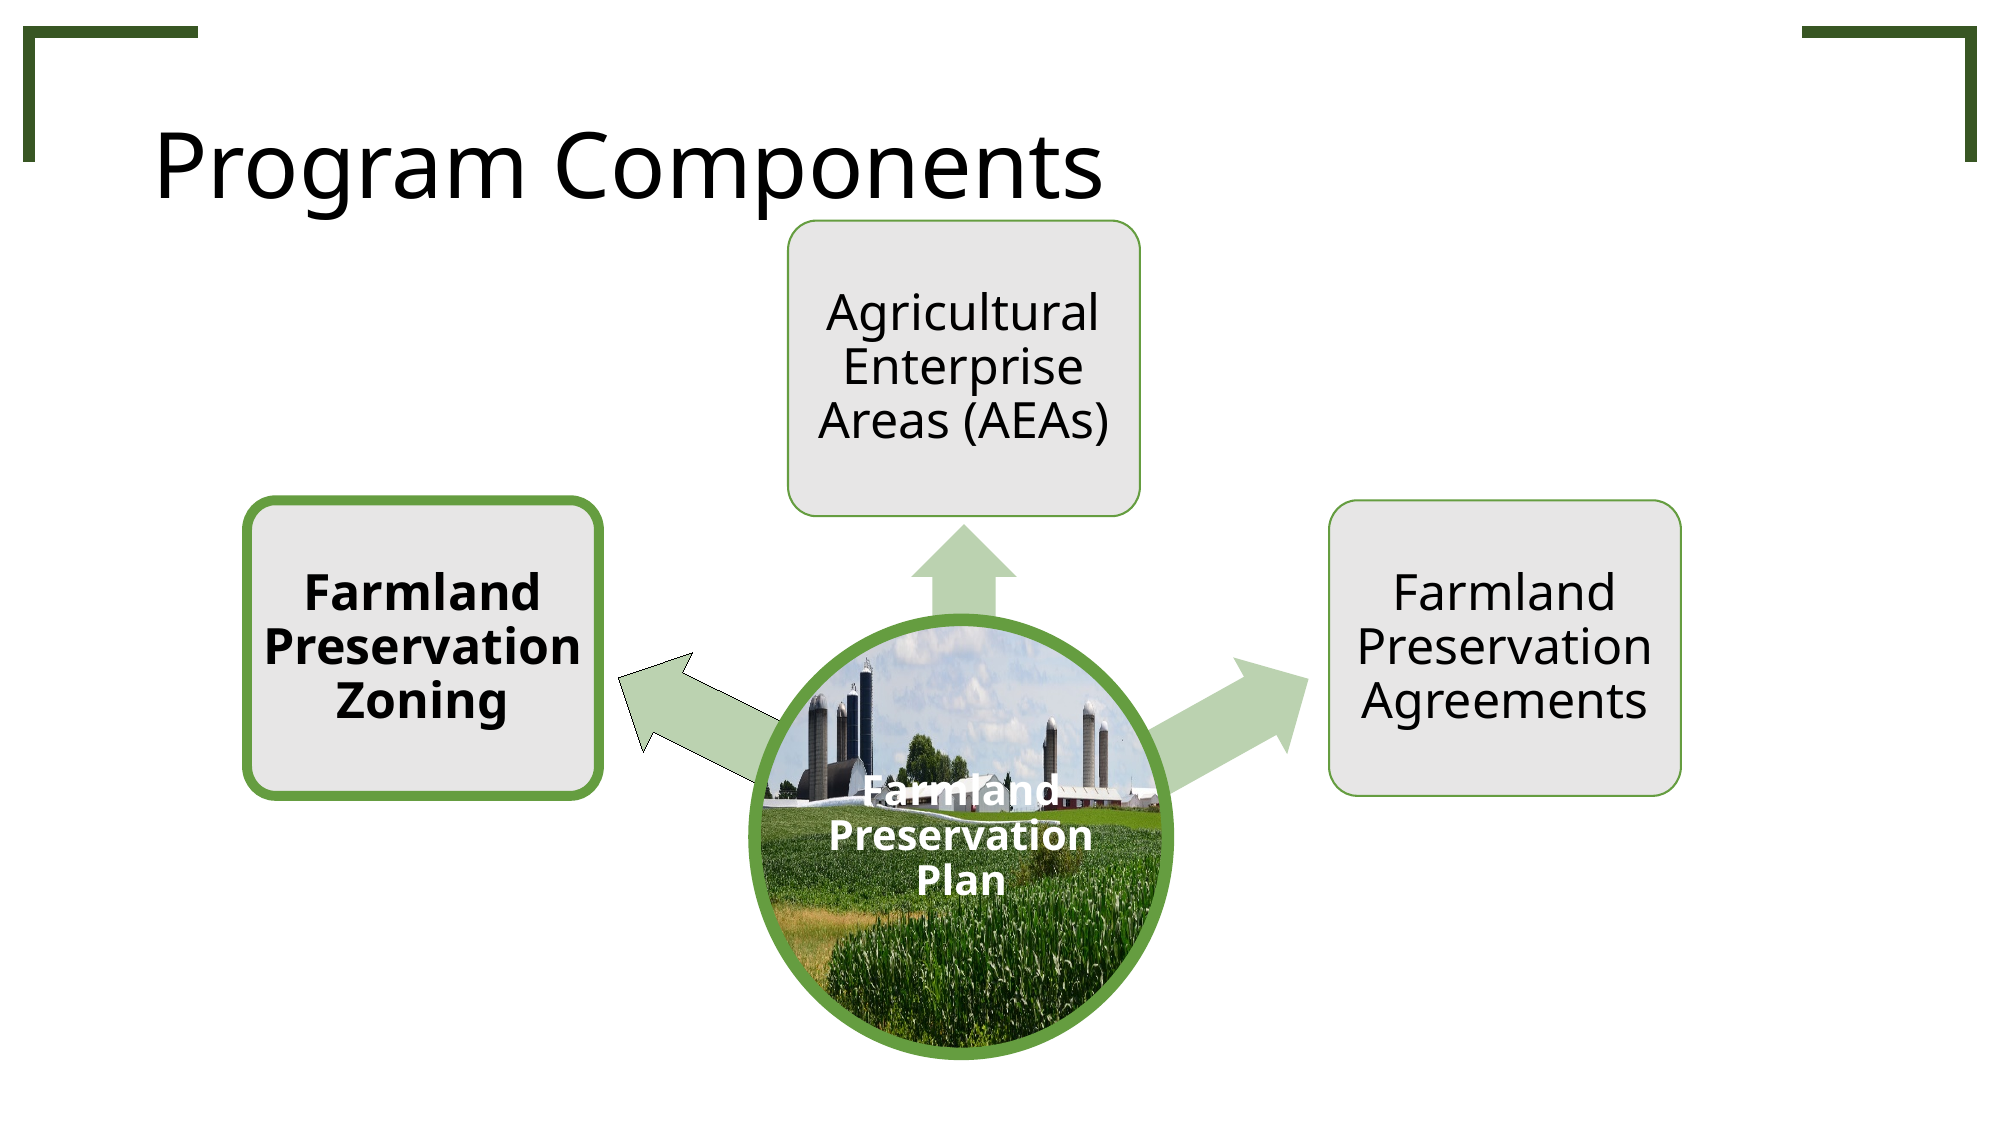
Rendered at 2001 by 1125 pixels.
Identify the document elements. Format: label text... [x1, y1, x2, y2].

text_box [1802, 29, 1978, 162]
title Program Components [137, 59, 1863, 278]
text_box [22, 29, 198, 162]
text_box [246, 220, 1681, 1054]
